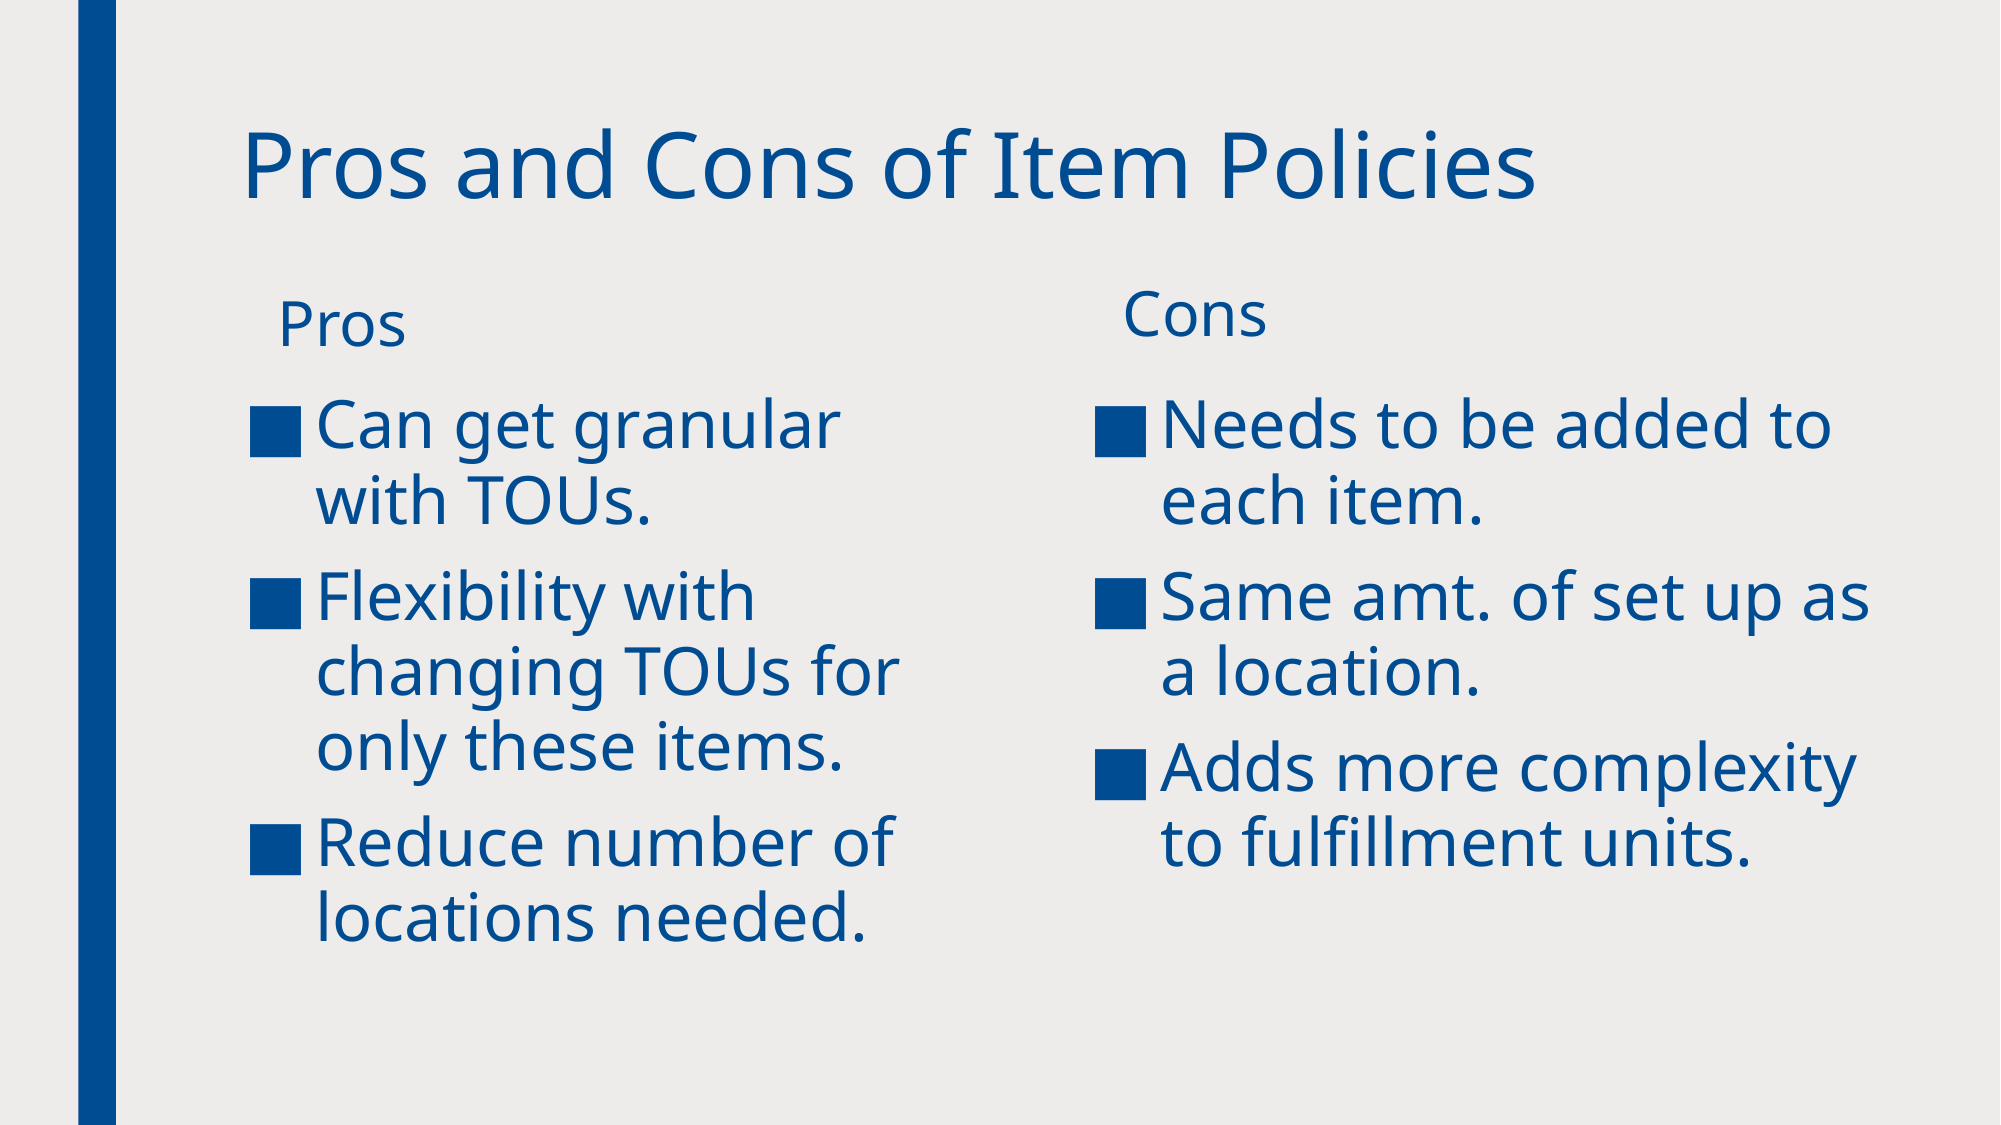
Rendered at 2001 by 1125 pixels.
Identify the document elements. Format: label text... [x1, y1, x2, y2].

list Pros [225, 231, 954, 367]
list Can get granular with TOUs. Flexibility with changing TOUs for only these items. Reduce number of locations needed. [225, 381, 954, 802]
list Cons [1070, 221, 1800, 357]
list Needs to be added to each item. Same amt. of set up as a location. Adds more complexity to fulfillment units. [1070, 381, 1928, 1050]
title Pros and Cons of Item Policies [225, 112, 1800, 357]
